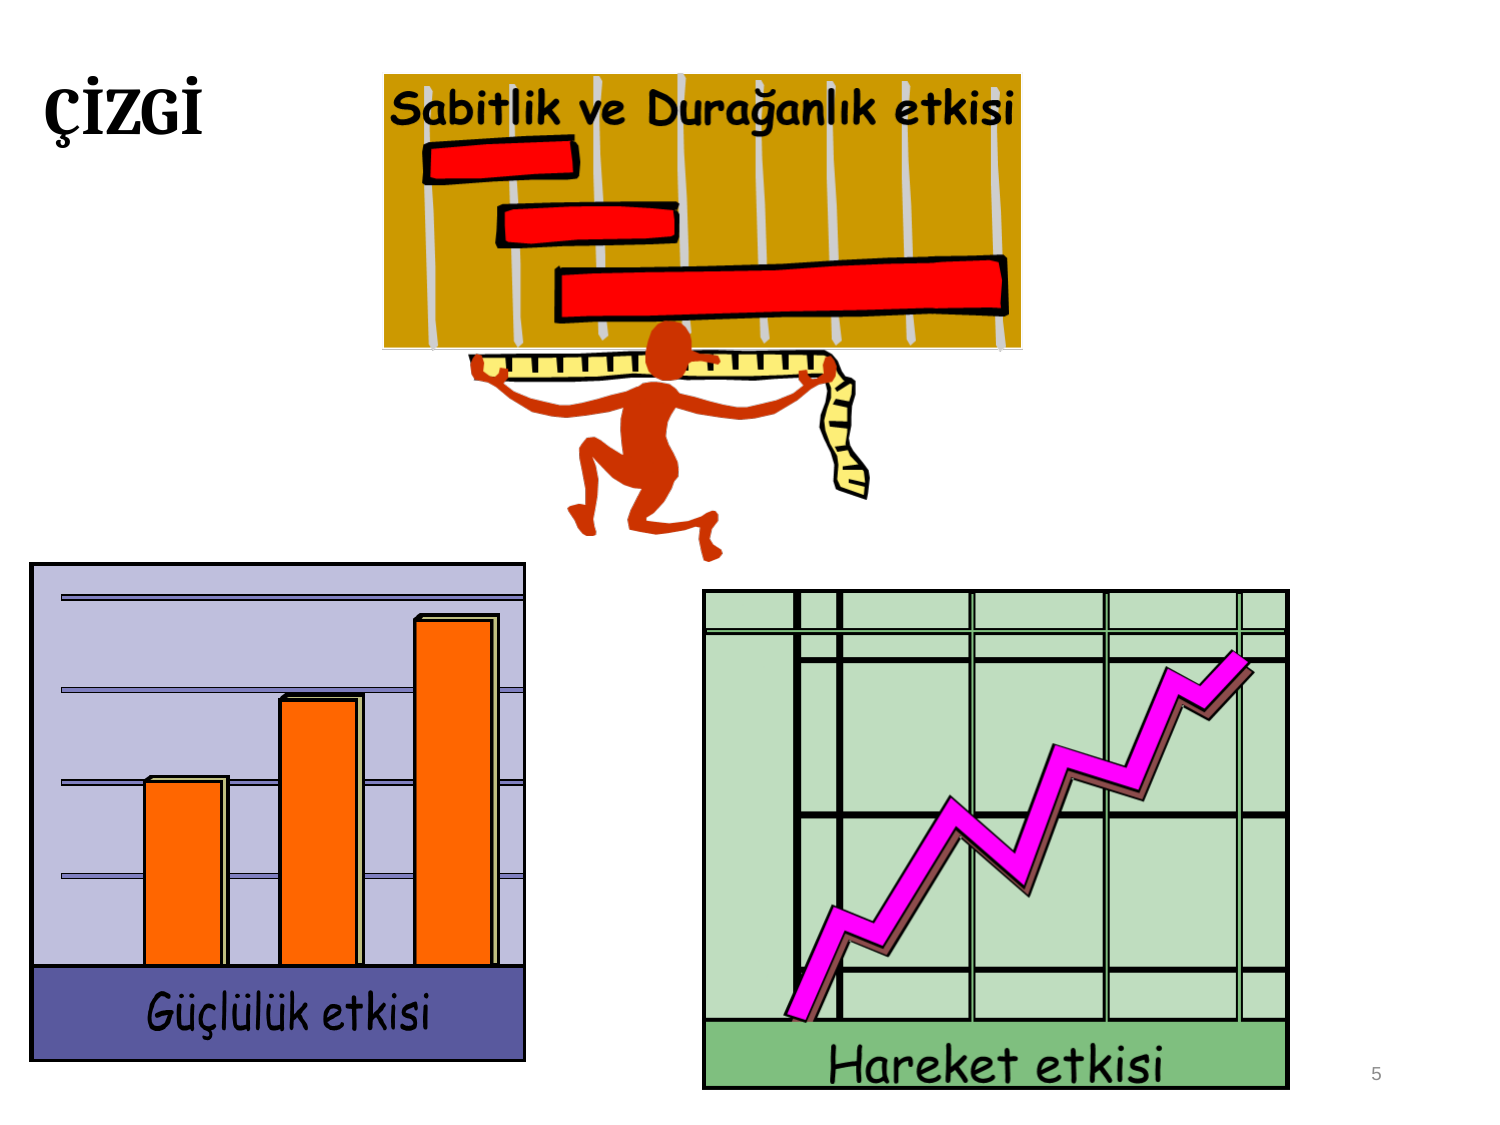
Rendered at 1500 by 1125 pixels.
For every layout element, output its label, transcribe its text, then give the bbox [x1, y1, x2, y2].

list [358, 66, 1047, 562]
picture [29, 562, 526, 1074]
picture [702, 589, 1290, 1125]
slide_number 5 [1290, 1042, 1397, 1103]
title ÇİZGİ [29, 38, 1067, 188]
